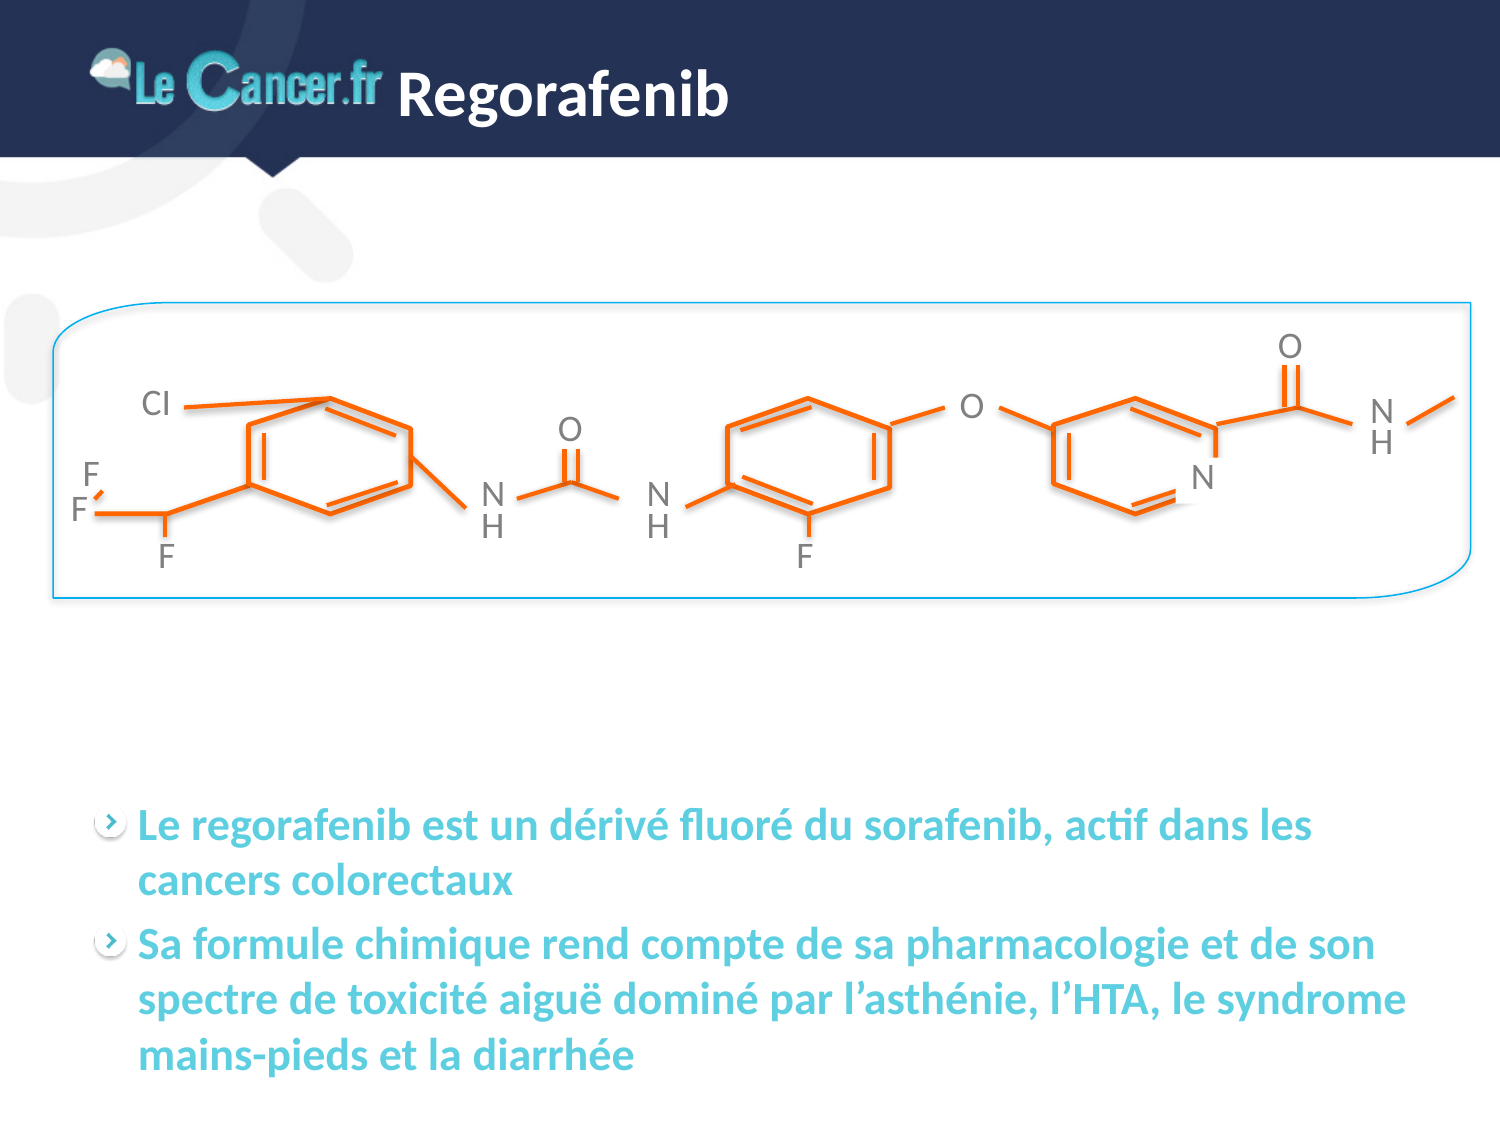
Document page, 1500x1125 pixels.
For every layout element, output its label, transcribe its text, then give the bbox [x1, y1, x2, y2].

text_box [55, 313, 1455, 610]
text_box Le regorafenib est un dérivé fluoré du sorafenib, actif dans les cancers colorectaux Sa formule chimique rend compte de sa pharmacologie et de son spectre de toxicité aiguë dominé par l’asthénie, l’HTA, le syndrome mains-pieds et la diarrhée [74, 786, 1425, 1088]
picture [0, 0, 1500, 1125]
title Regorafenib [382, 32, 1425, 148]
text_box [100, 302, 1471, 571]
